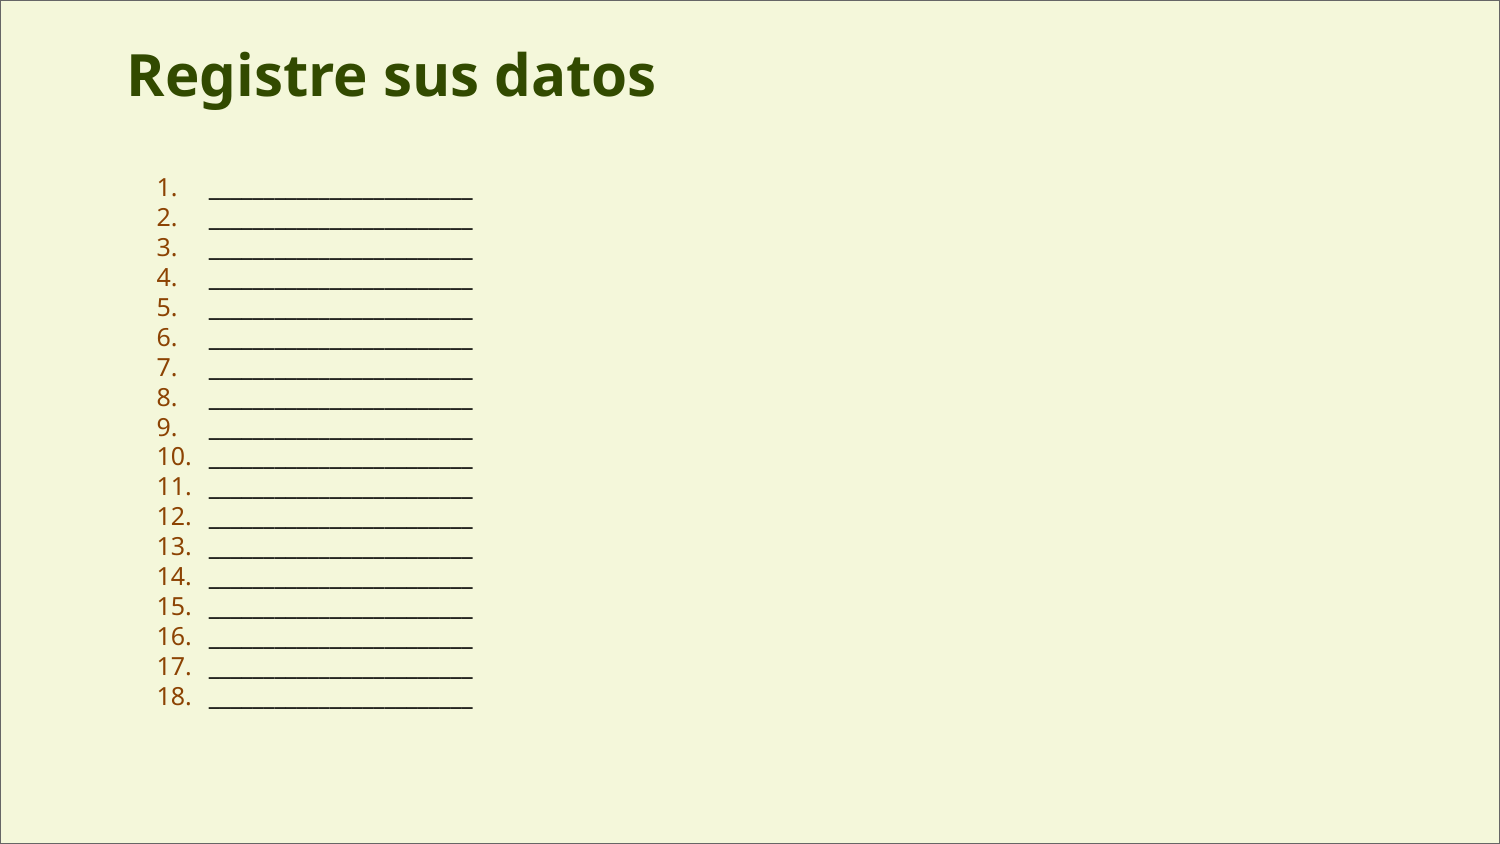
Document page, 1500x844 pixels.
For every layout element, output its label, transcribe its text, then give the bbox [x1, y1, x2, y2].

title Registre sus datos [111, 22, 1170, 120]
list ________________________ ________________________ ________________________ ________________________ ________________________ ________________________ ________________________ ________________________ ________________________ ________________________ ________________________ ________________________ ________________________ ________________________ ________________________ ________________________ ________________________ ________________________ [118, 156, 1382, 750]
